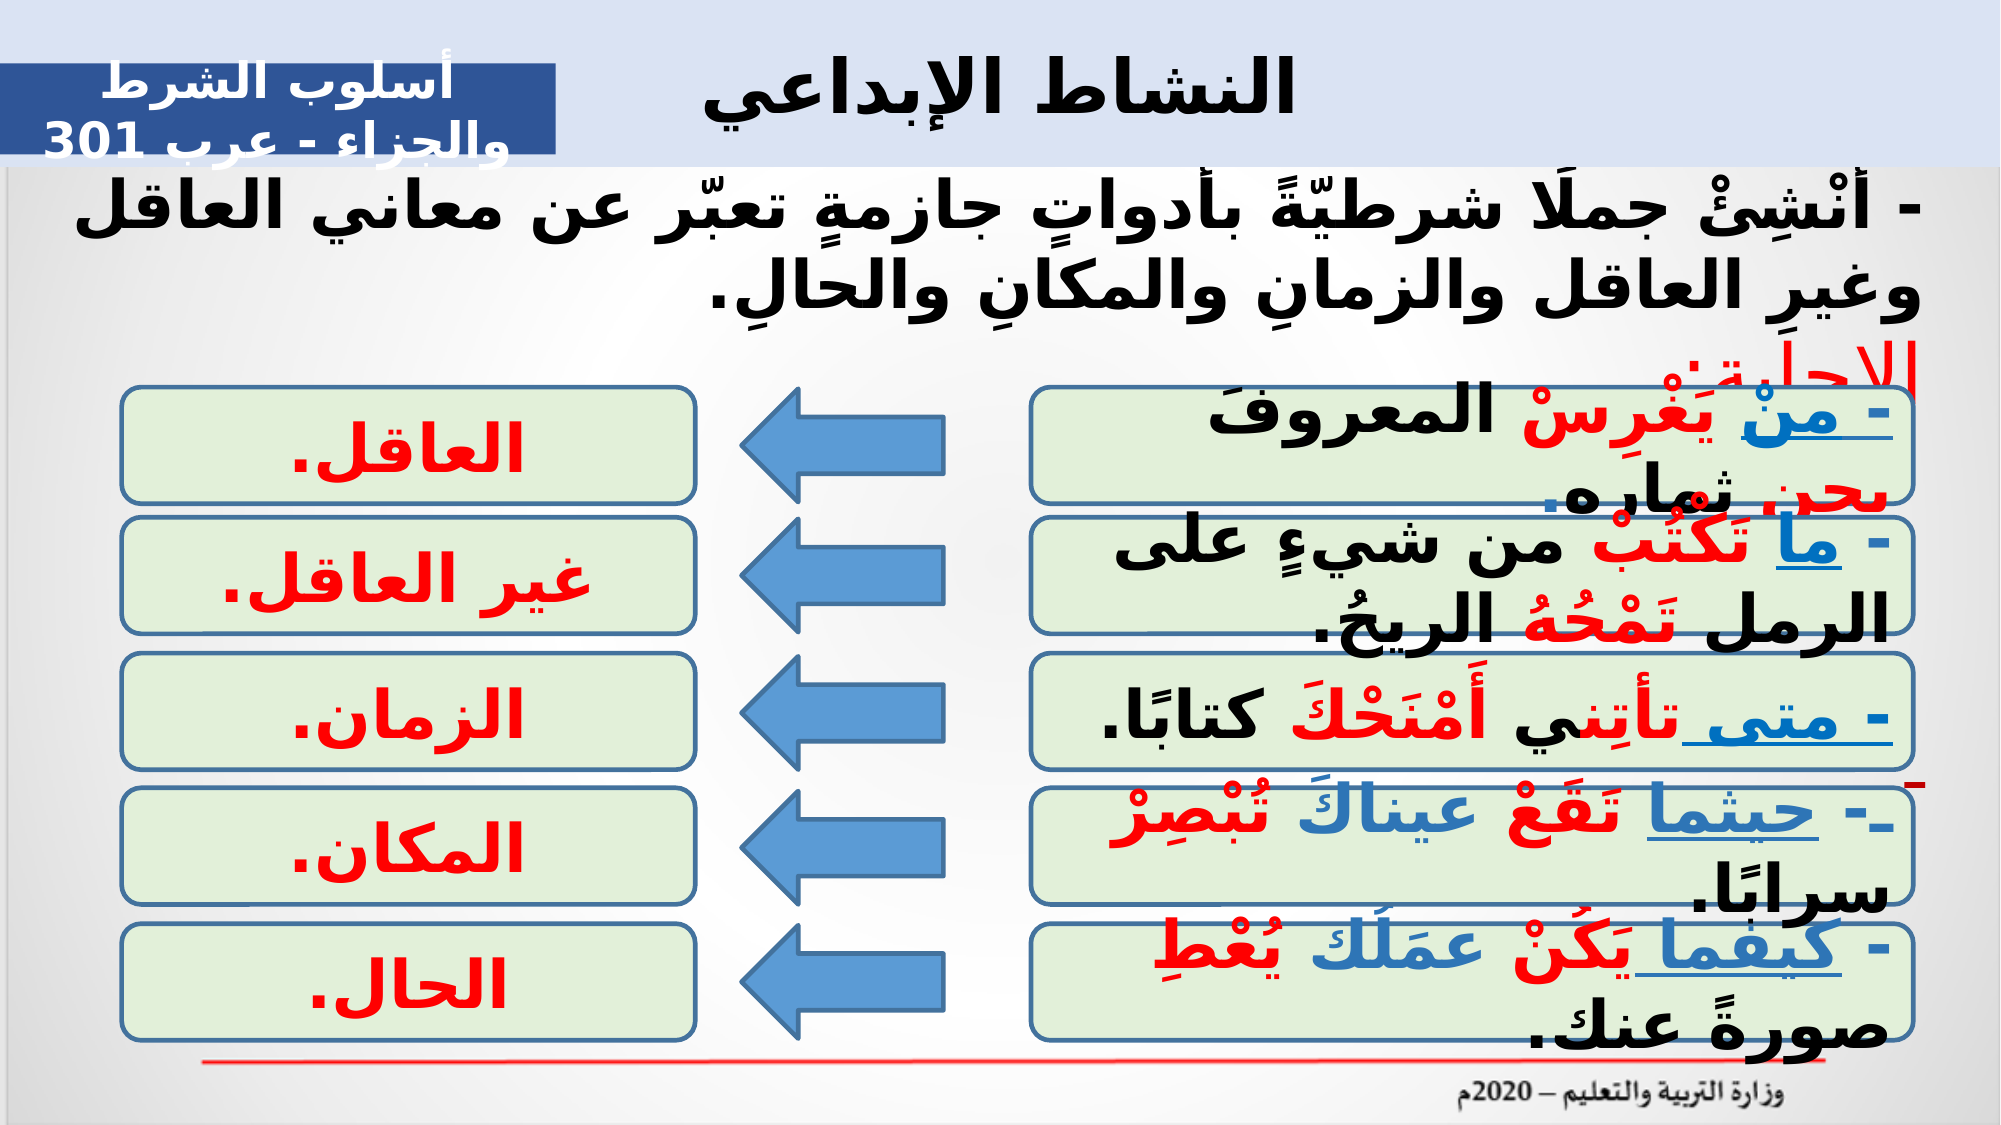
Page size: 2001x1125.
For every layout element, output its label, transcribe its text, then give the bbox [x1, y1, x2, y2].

text_box المكان. [119, 785, 698, 907]
text_box [739, 788, 946, 907]
text_box ـ- حيثما تَقَعْ عيناكَ تُبْصِرْ سرابًا. [1028, 785, 1916, 907]
text_box - متى تأتِني أَمْنَحْكَ كتابًا. [1028, 650, 1916, 773]
picture [0, 0, 2001, 1125]
text_box - أَنْشِئْ جملًا شرطيّةً بأدواتٍ جازمةٍ تعبّر عن معاني العاقل وغيرِ العاقل والزمانِ والمكانِ والحالِ. الإجابة: ـ [48, 169, 1942, 1069]
text_box - كيفما يَكُنْ عمَلُك يُعْطِ صورةً عنك. [1028, 921, 1916, 1043]
text_box غير العاقل. [119, 514, 698, 637]
text_box - منْ يَغْرِسْ المعروفَ يجنِ ثماره. [1028, 384, 1916, 507]
text_box العاقل. [119, 384, 698, 507]
text_box الحال. [119, 921, 698, 1043]
text_box النشاط الإبداعي [0, 0, 2000, 169]
text_box [739, 654, 946, 772]
text_box [739, 386, 946, 505]
text_box [739, 923, 946, 1041]
text_box أسلوب الشرط والجزاء - عرب 301 [0, 61, 558, 157]
text_box [739, 516, 946, 635]
text_box الزمان. [119, 650, 698, 773]
text_box - ما تَكْتُبْ من شيءٍ على الرمل تَمْحُهُ الريحُ. [1028, 514, 1916, 637]
